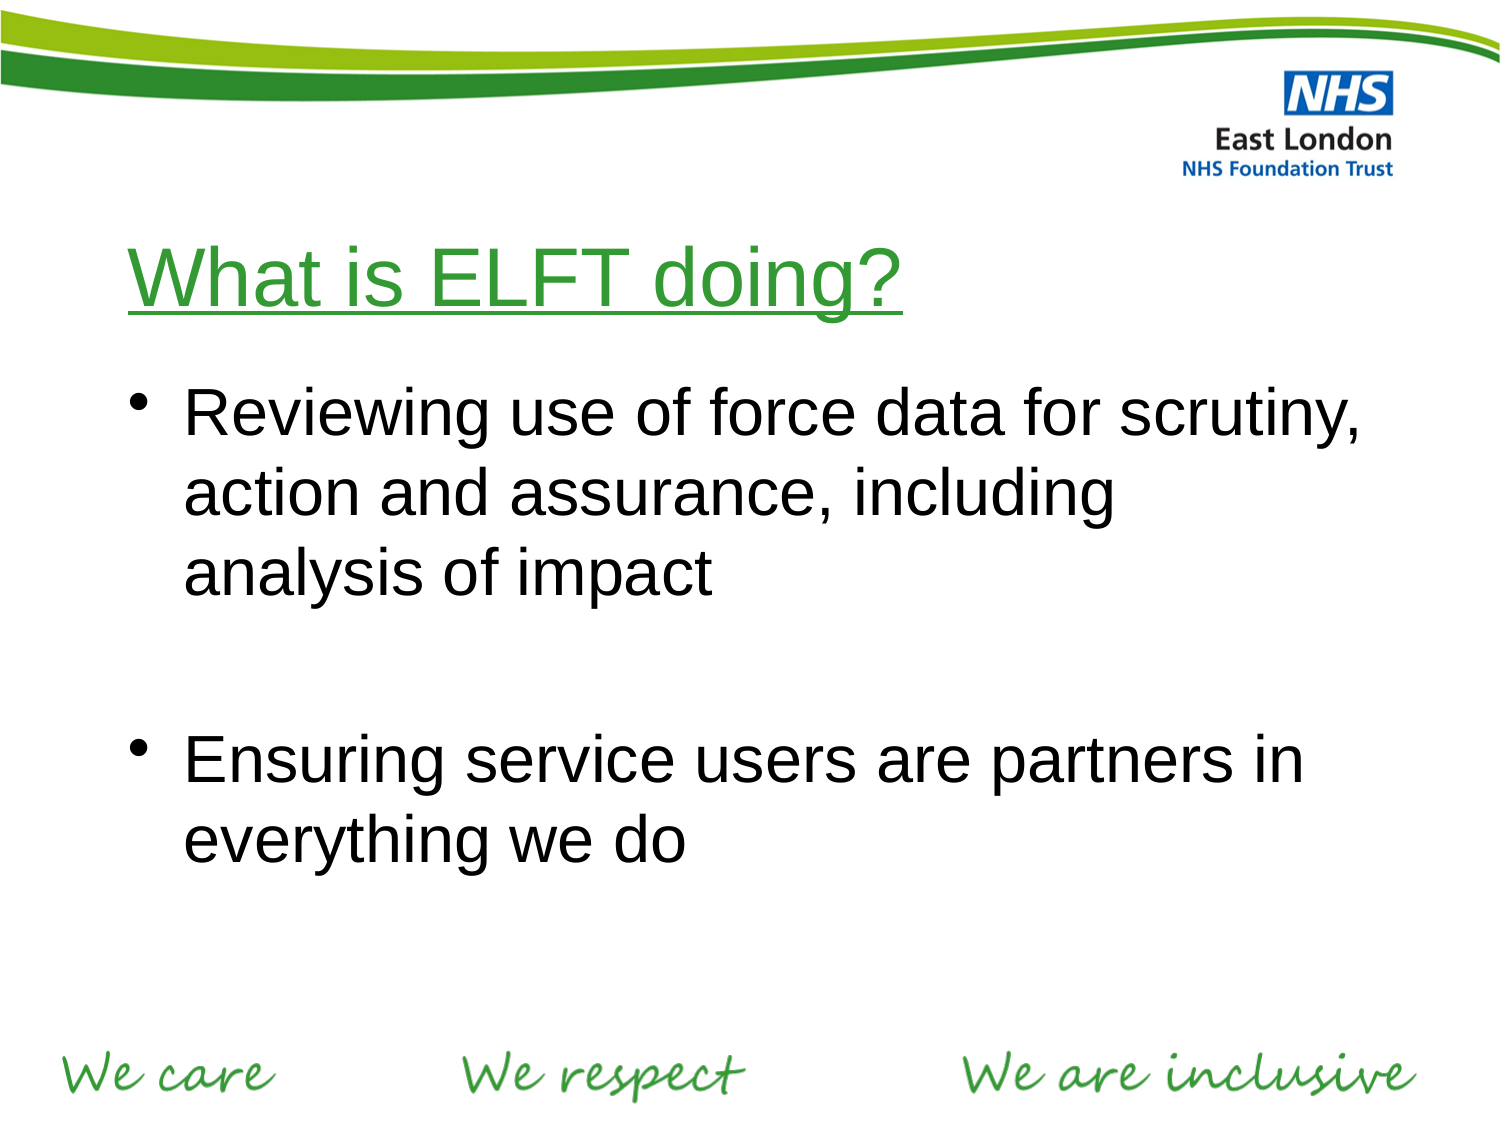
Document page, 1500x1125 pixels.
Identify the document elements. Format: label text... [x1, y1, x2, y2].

list Reviewing use of force data for scrutiny, action and assurance, including analysis of impact Ensuring service users are partners in everything we do [112, 361, 1388, 1000]
picture [29, 1034, 1439, 1125]
picture [0, 5, 1500, 197]
title What is ELFT doing? [112, 196, 1388, 350]
